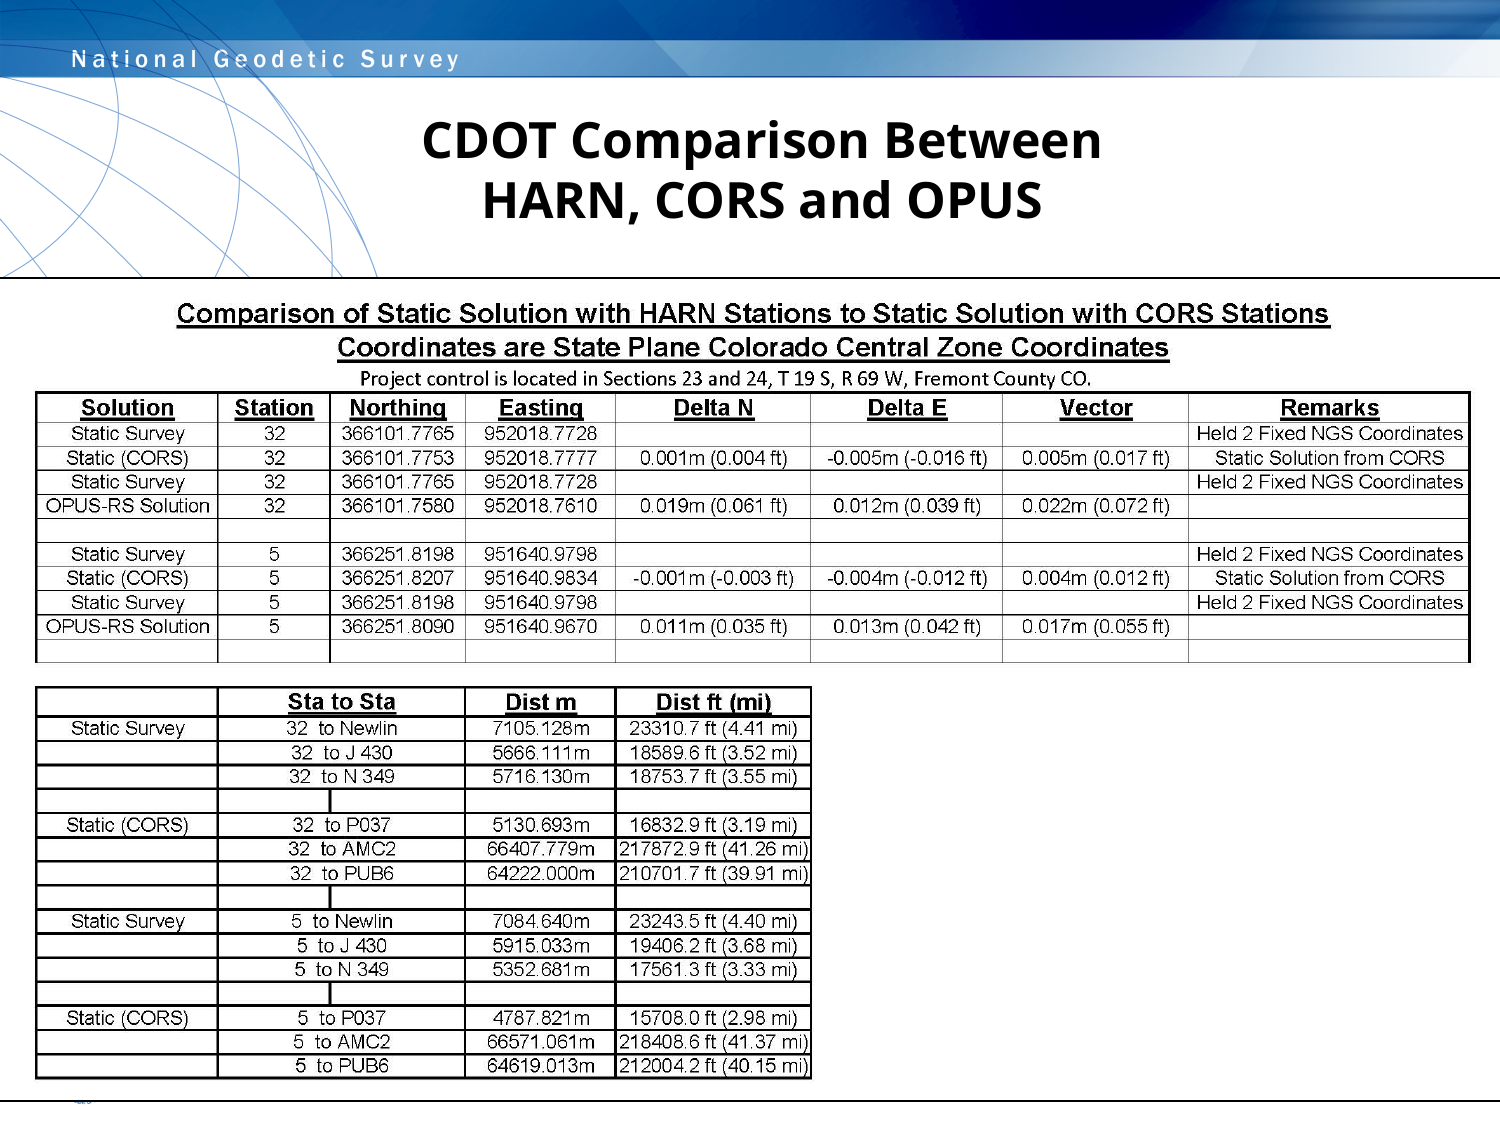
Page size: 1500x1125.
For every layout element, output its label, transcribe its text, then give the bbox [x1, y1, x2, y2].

title CDOT Comparison Between HARN, CORS and OPUS [74, 74, 1463, 263]
picture [0, 1102, 1500, 1125]
picture [0, 0, 1500, 277]
picture [0, 278, 1500, 1101]
